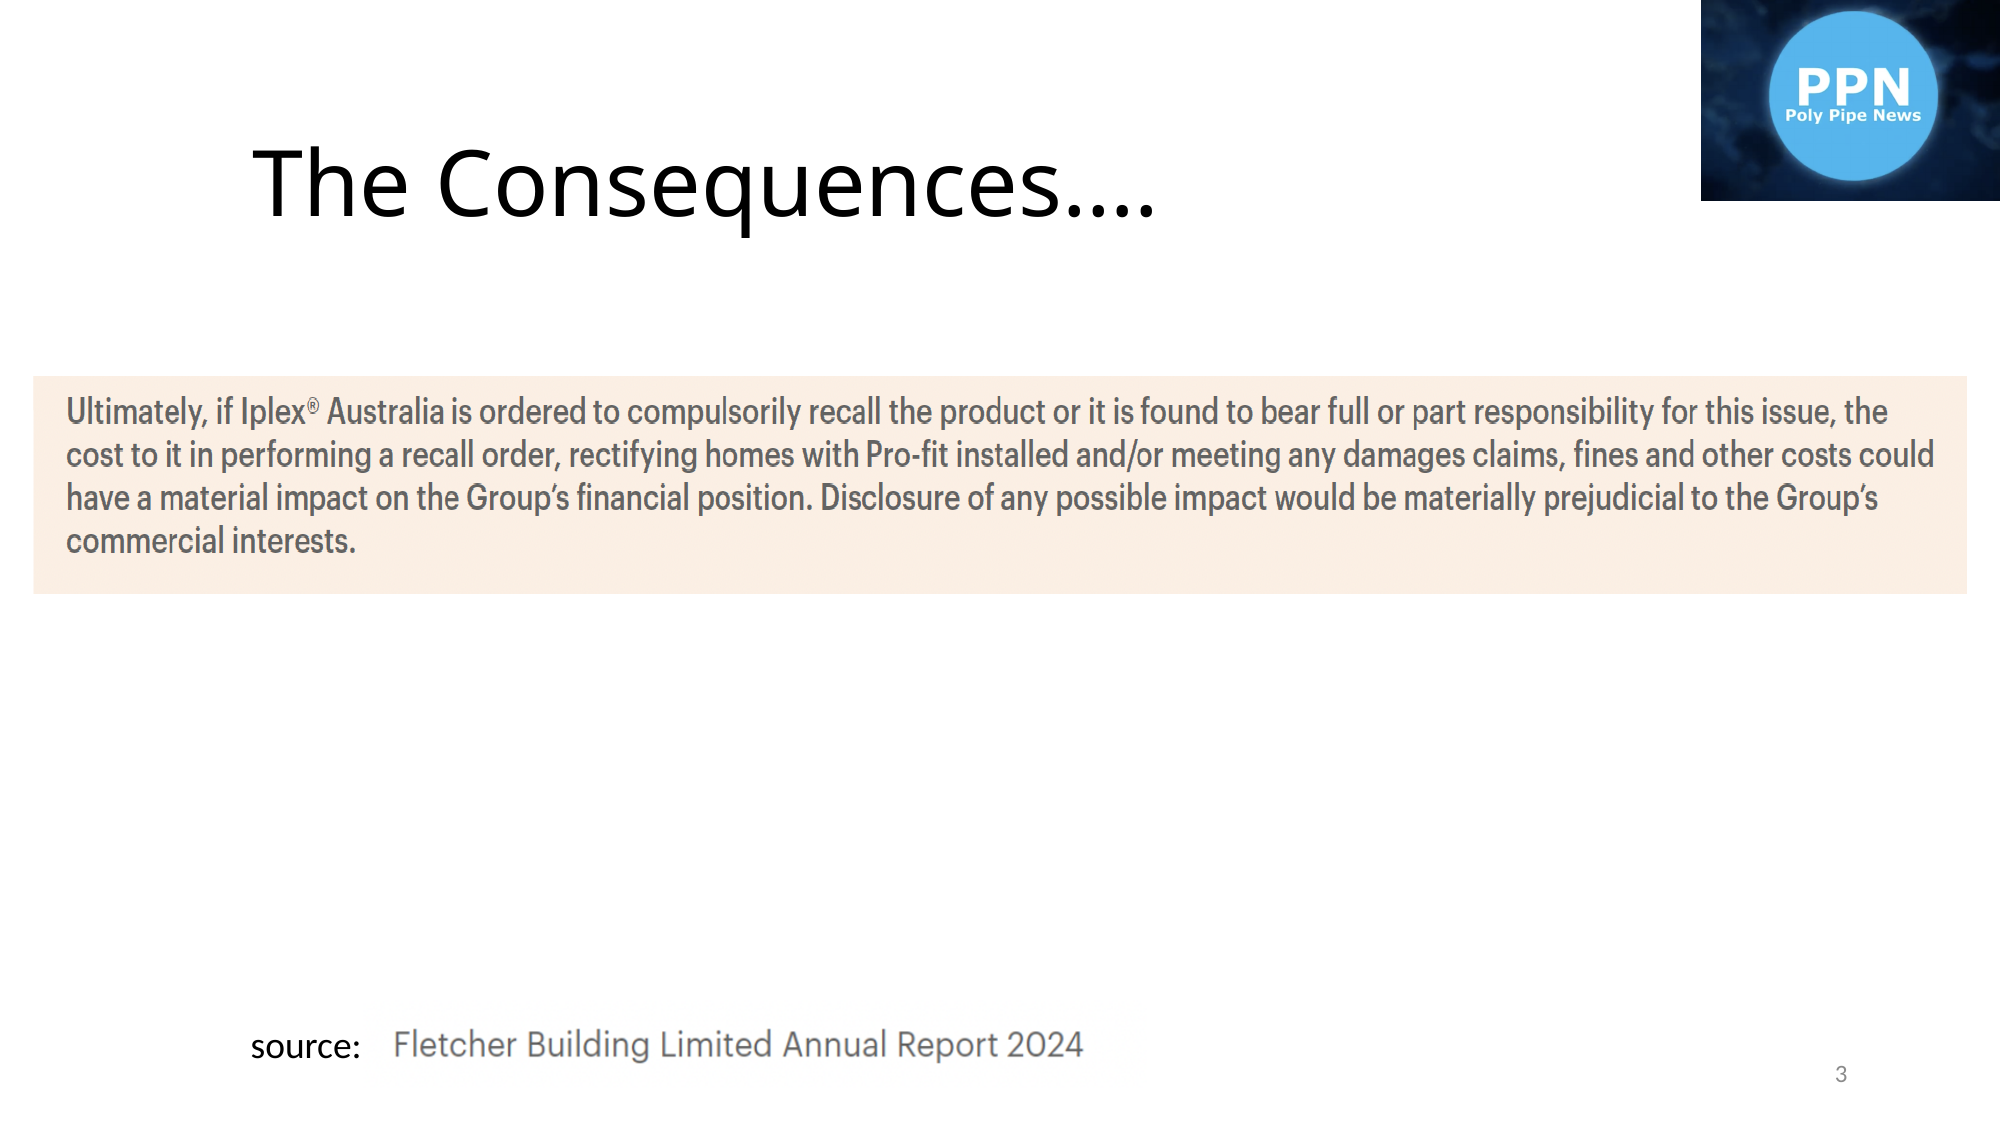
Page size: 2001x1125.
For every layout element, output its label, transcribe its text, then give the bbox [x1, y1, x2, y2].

picture [33, 376, 1967, 594]
text_box The Consequences…. [237, 117, 1175, 243]
picture [1701, 0, 2000, 202]
slide_number 3 [1412, 1042, 1863, 1103]
text_box source:: [235, 1013, 363, 1074]
picture [363, 1000, 1147, 1088]
